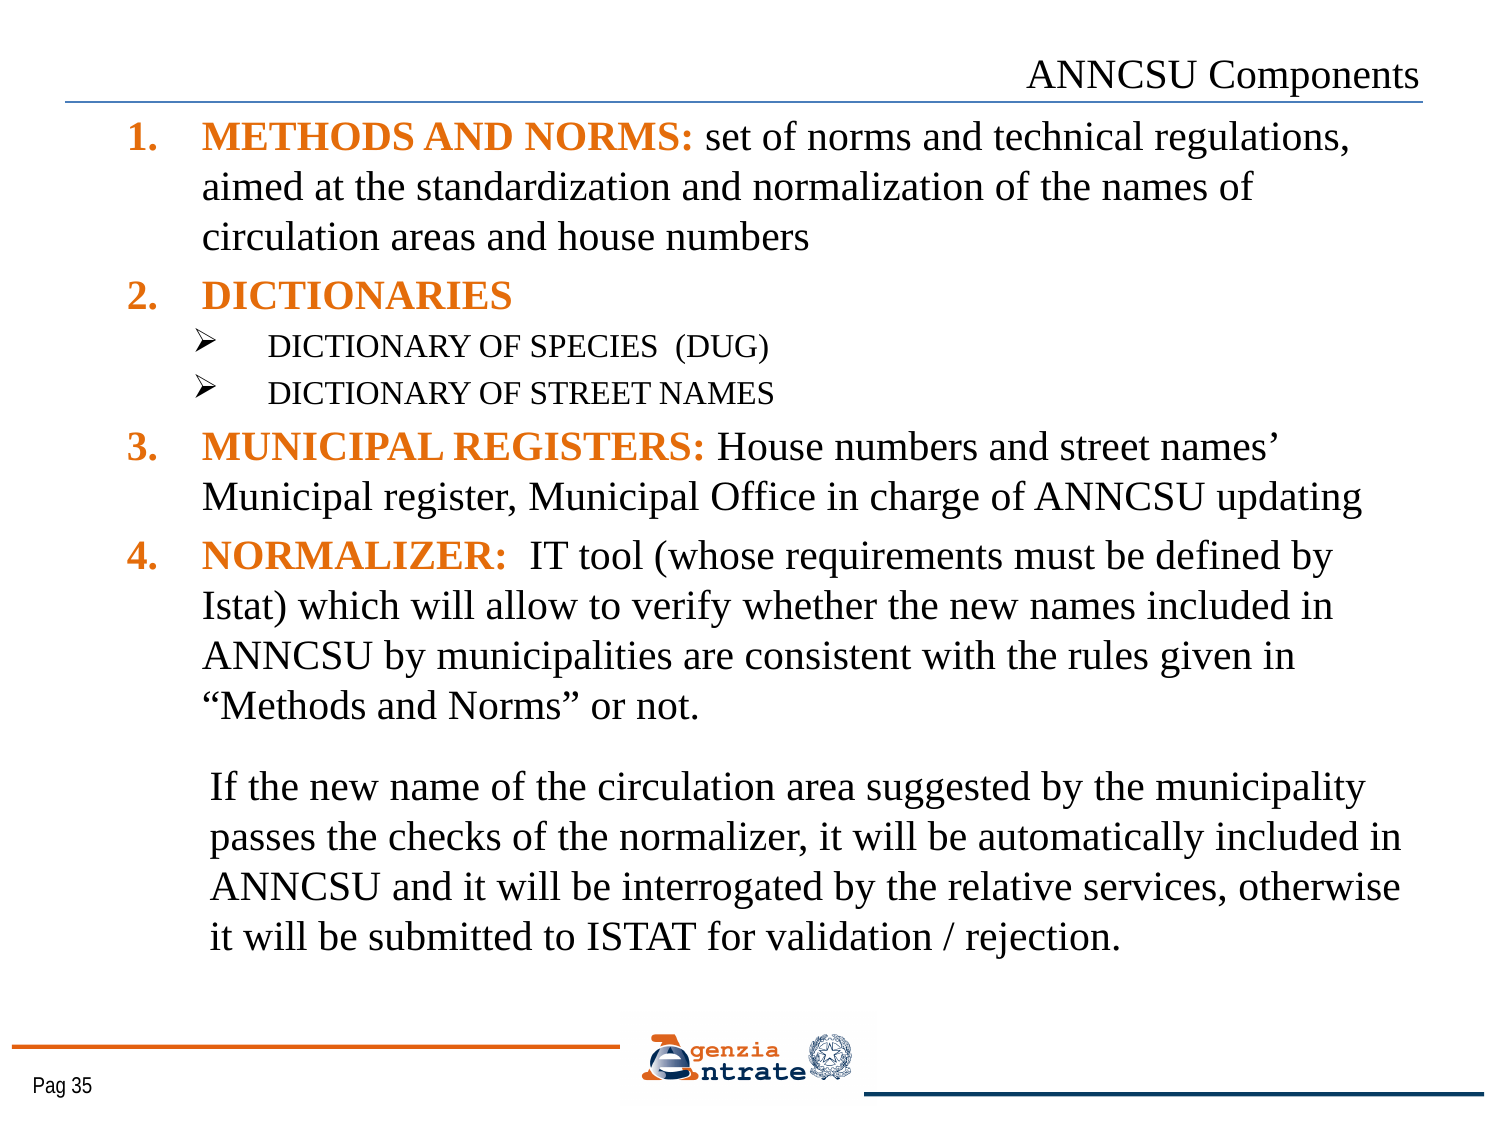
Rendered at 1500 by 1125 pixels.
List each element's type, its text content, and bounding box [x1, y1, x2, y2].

text_box If the new name of the circulation area suggested by the municipality passes the checks of the normalizer, it will be automatically included in ANNCSU and it will be interrogated by the relative services, otherwise it will be submitted to ISTAT for validation / rejection. [194, 751, 1424, 967]
text_box METHODS AND NORMS: set of norms and technical regulations, aimed at the standardization and normalization of the names of circulation areas and house numbers DICTIONARIES DICTIONARY OF SPECIES (DUG) DICTIONARY OF STREET NAMES MUNICIPAL REGISTERS: House numbers and street names’ Municipal register, Municipal Office in charge of ANNCSU updating NORMALIZER: IT tool (whose requirements must be defined by Istat) which will allow to verify whether the new names included in ANNCSU by municipalities are consistent with the rules given in “Methods and Norms” or not. [112, 101, 1388, 1032]
picture [620, 1032, 877, 1106]
title ANNCSU Components [160, 30, 1436, 114]
